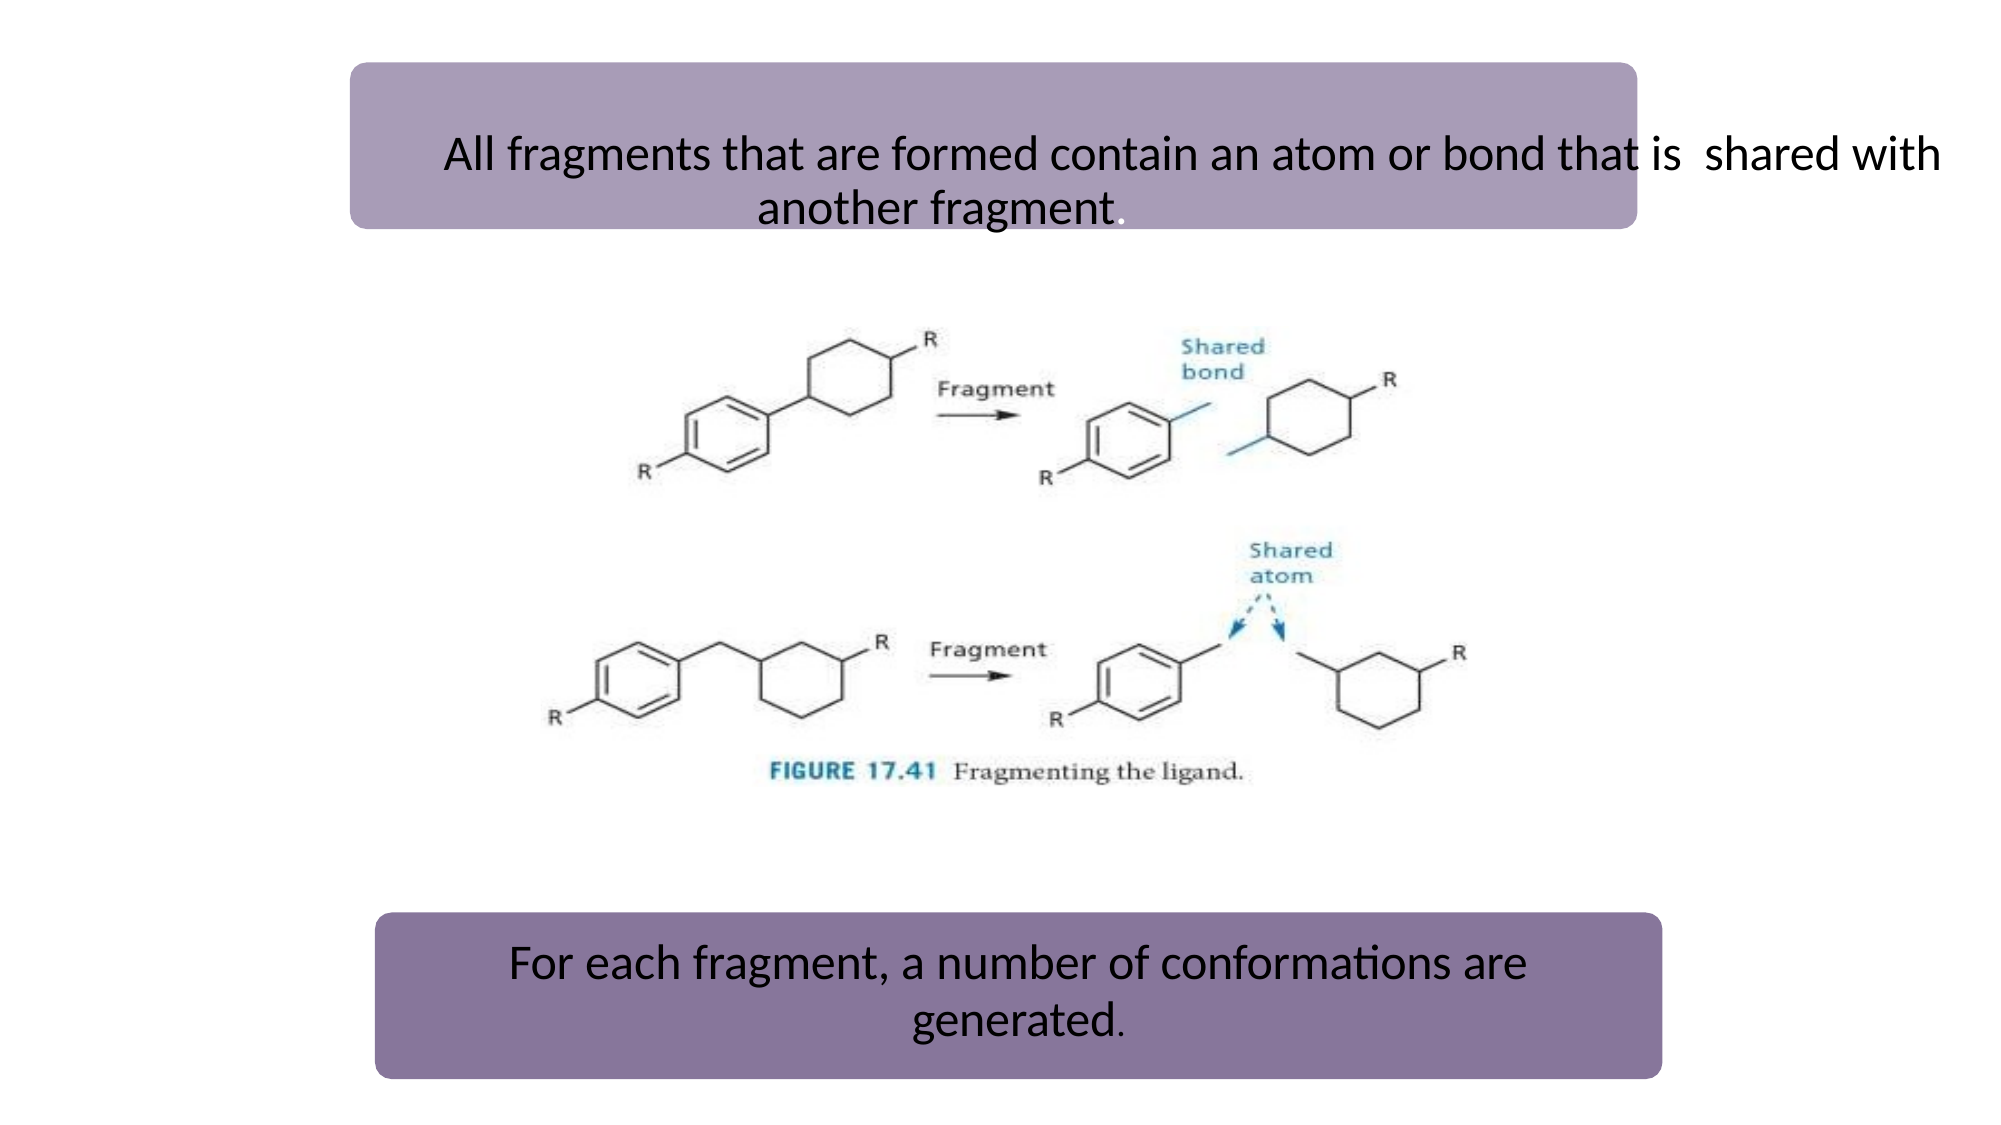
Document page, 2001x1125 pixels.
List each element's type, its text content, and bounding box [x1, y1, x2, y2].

text_box For each fragment, a number of conformations are generated. [503, 930, 1534, 1047]
title All fragments that are formed contain an atom or bond that is shared with another fragment. [387, 63, 2000, 275]
text_box [540, 326, 1468, 787]
text_box [374, 912, 1663, 1080]
text_box [349, 62, 1624, 230]
